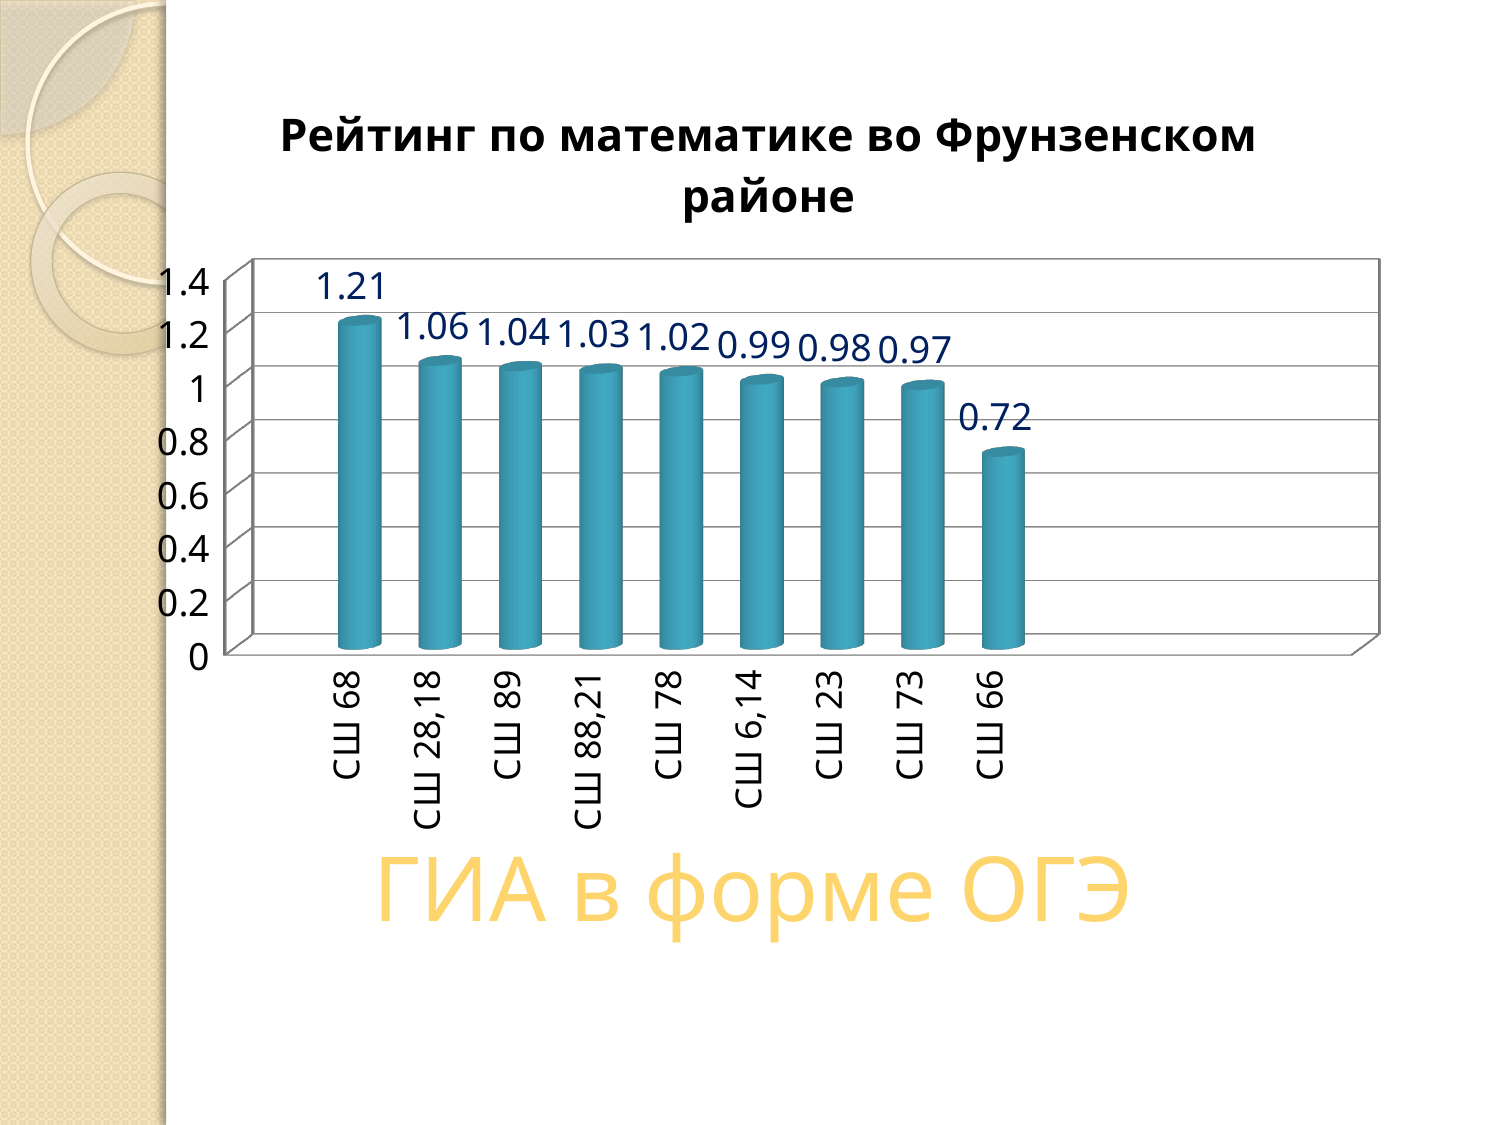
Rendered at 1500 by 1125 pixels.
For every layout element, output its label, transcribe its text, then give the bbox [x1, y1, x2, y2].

title ГИА в форме ОГЭ [82, 810, 1425, 961]
chart [123, 66, 1414, 847]
